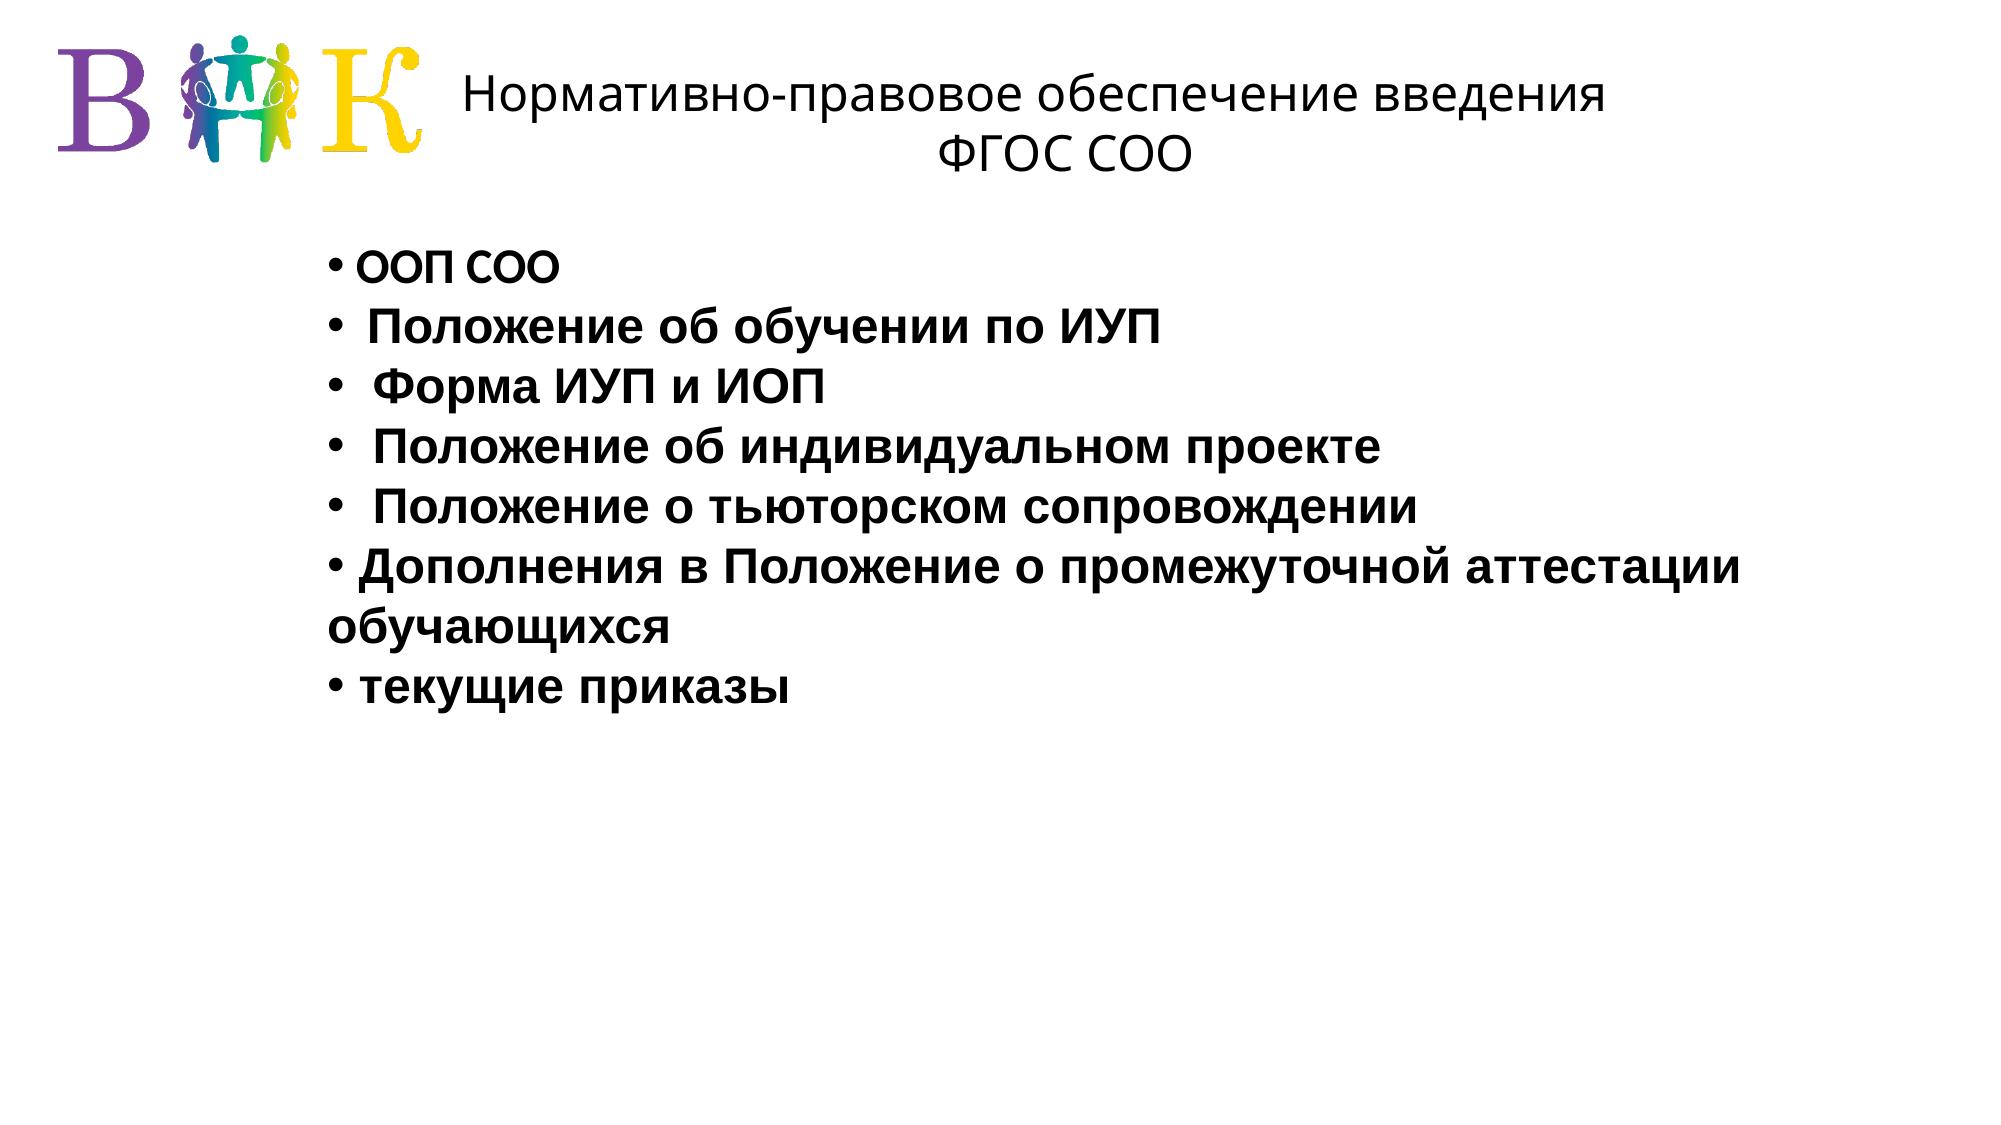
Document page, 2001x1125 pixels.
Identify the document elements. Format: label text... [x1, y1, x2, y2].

picture [28, 0, 466, 200]
text_box ООП СОО Положение об обучении по ИУП Форма ИУП и ИОП Положение об индивидуальном проекте Положение о тьюторском сопровождении Дополнения в Положение о промежуточной аттестации обучающихся текущие приказы [312, 226, 1776, 862]
text_box Нормативно-правовое обеспечение введения ФГОС СОО [466, 54, 1677, 190]
